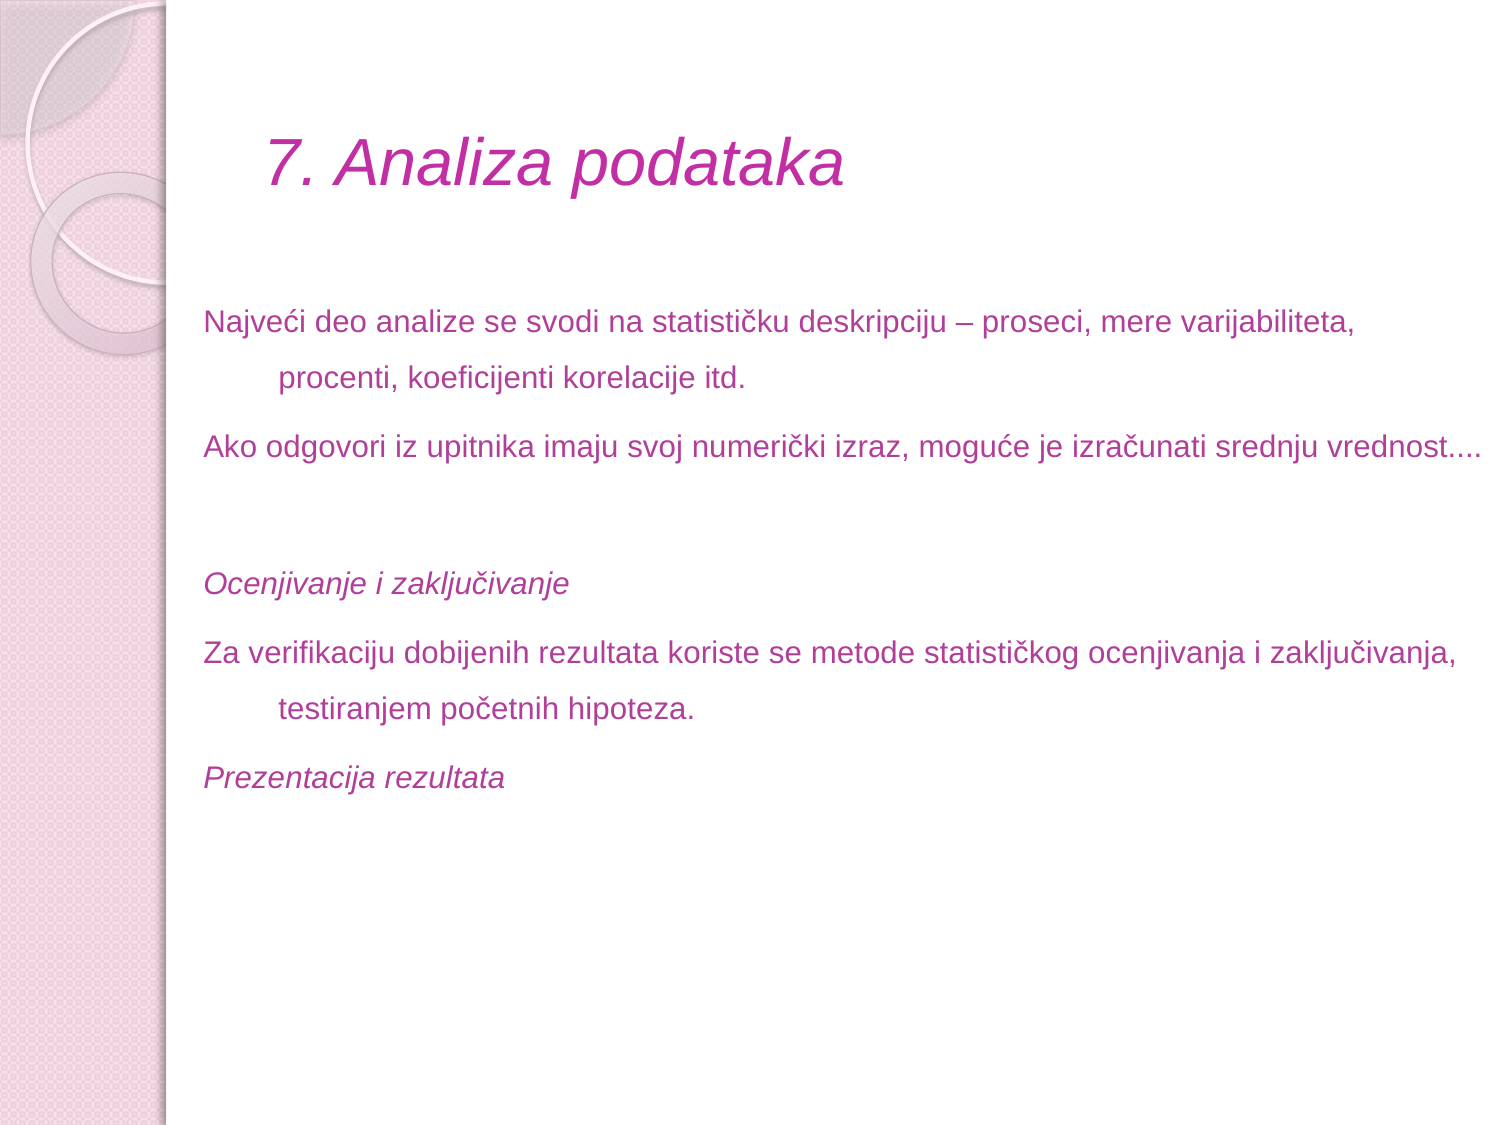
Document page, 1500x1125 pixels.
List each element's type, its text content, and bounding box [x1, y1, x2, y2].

list Najveći deo analize se svodi na statističku deskripciju – proseci, mere varijabiliteta, procenti, koeficijenti korelacije itd. Ako odgovori iz upitnika imaju svoj numerički izraz, moguće je izračunati srednju vrednost.... Ocenjivanje i zaključivanje Za verifikaciju dobijenih rezultata koriste se metode statističkog ocenjivanja i zaključivanja, testiranjem početnih hipoteza. Prezentacija rezultata [174, 275, 1500, 1125]
title 7. Analiza podataka [235, 45, 1466, 233]
